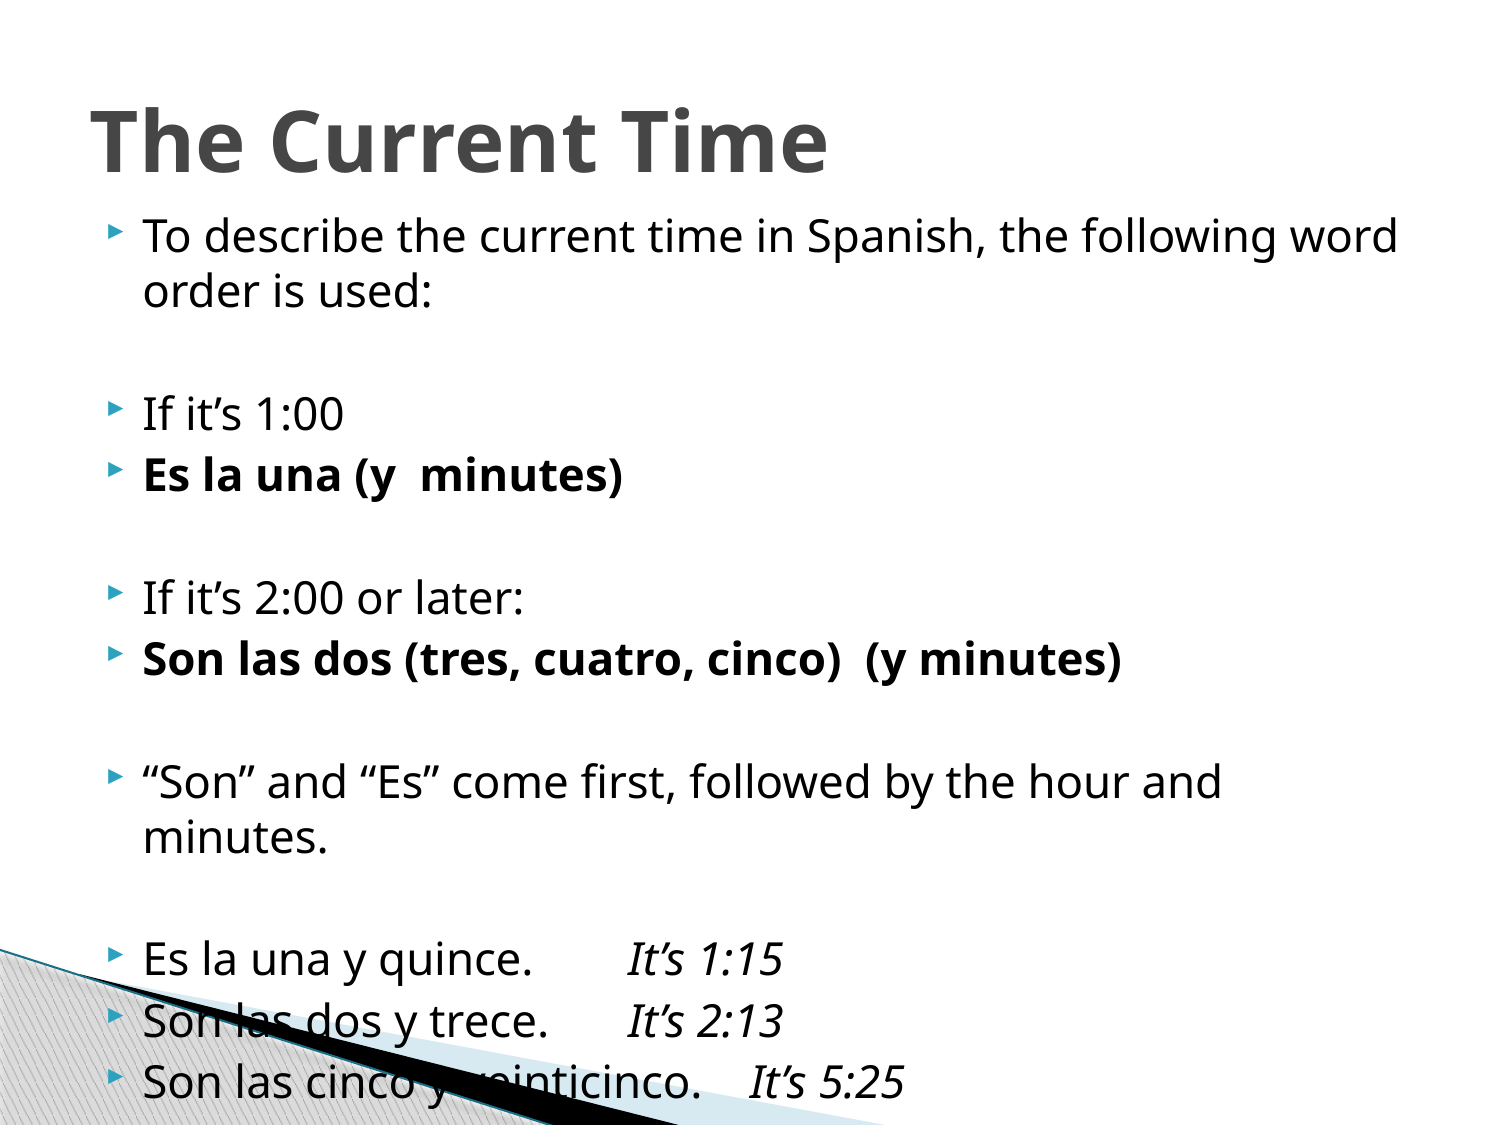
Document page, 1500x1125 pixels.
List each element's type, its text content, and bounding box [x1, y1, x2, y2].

list To describe the current time in Spanish, the following word order is used: If it’s 1:00 Es la una (y minutes) If it’s 2:00 or later: Son las dos (tres, cuatro, cinco) (y minutes) “Son” and “Es” come first, followed by the hour and minutes. Es la una y quince. It’s 1:15 Son las dos y trece. It’s 2:13 Son las cinco y veinticinco. It’s 5:25 [75, 233, 1425, 1125]
title The Current Time [75, 45, 1425, 233]
